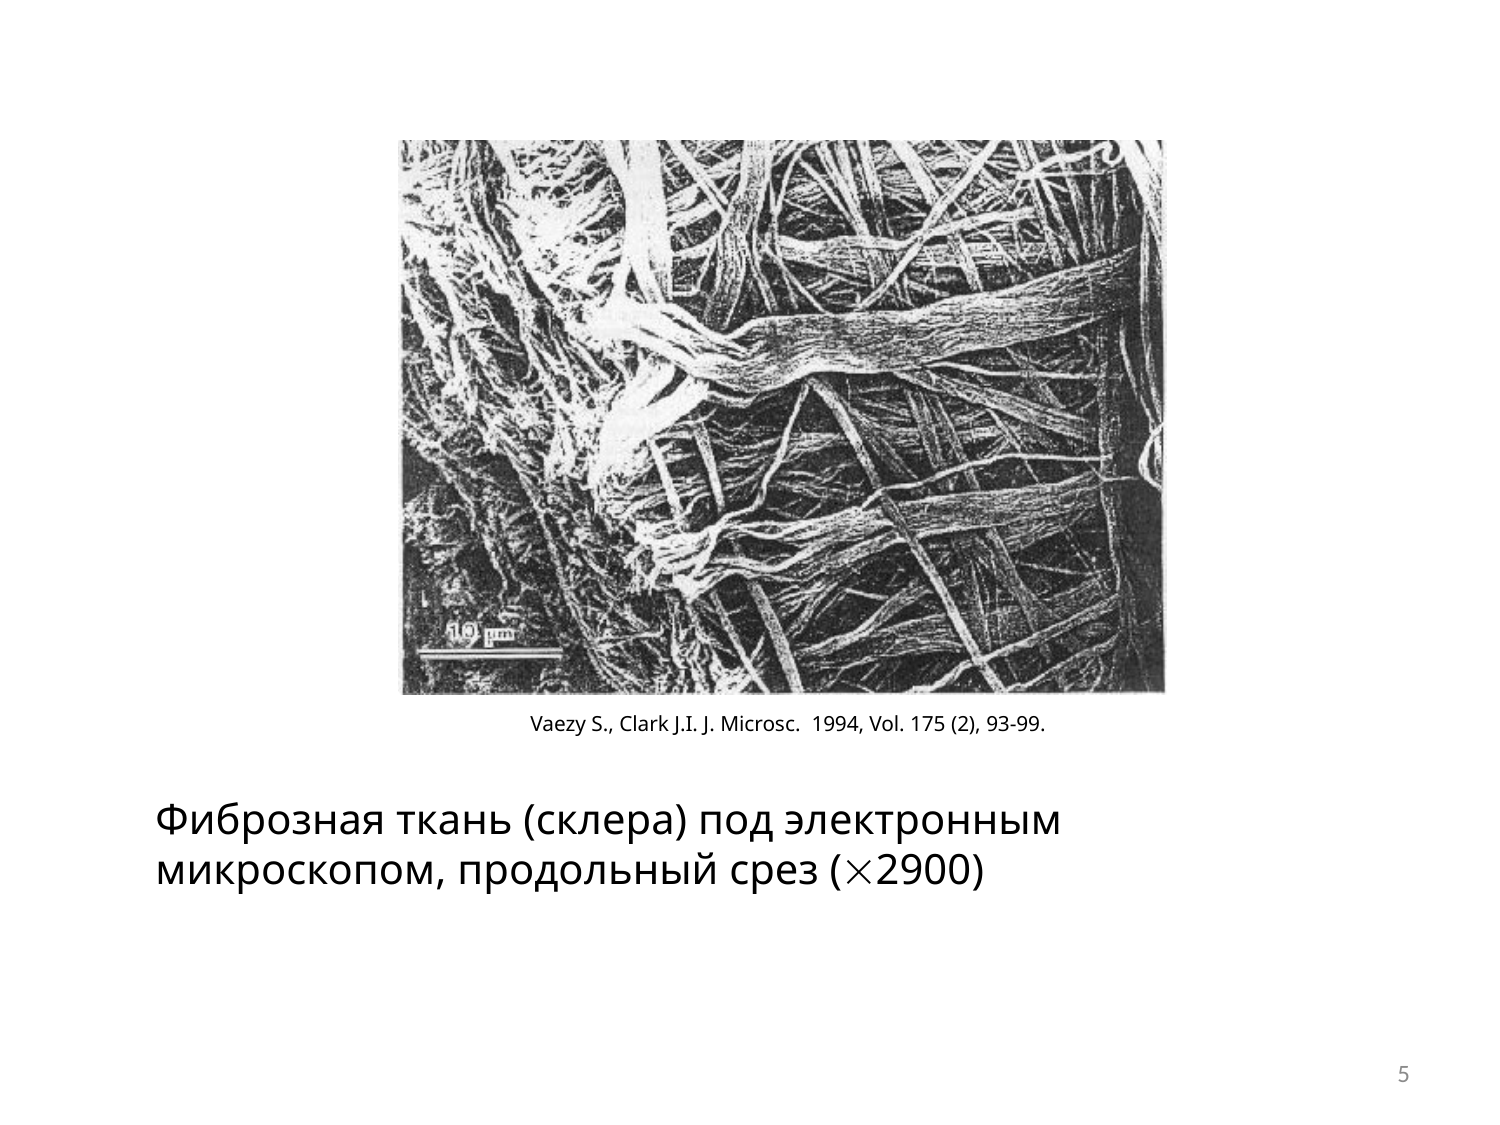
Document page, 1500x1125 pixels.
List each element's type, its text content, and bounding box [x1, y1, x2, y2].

slide_number 5 [1074, 1042, 1425, 1103]
text_box Vaezy S., Clark J.I. J. Microsc. 1994, Vol. 175 (2), 93-99. [515, 704, 1161, 743]
picture [398, 140, 1167, 696]
text_box Фиброзная ткань (склера) под электронным микроскопом, продольный срез (2900) [140, 785, 1371, 900]
